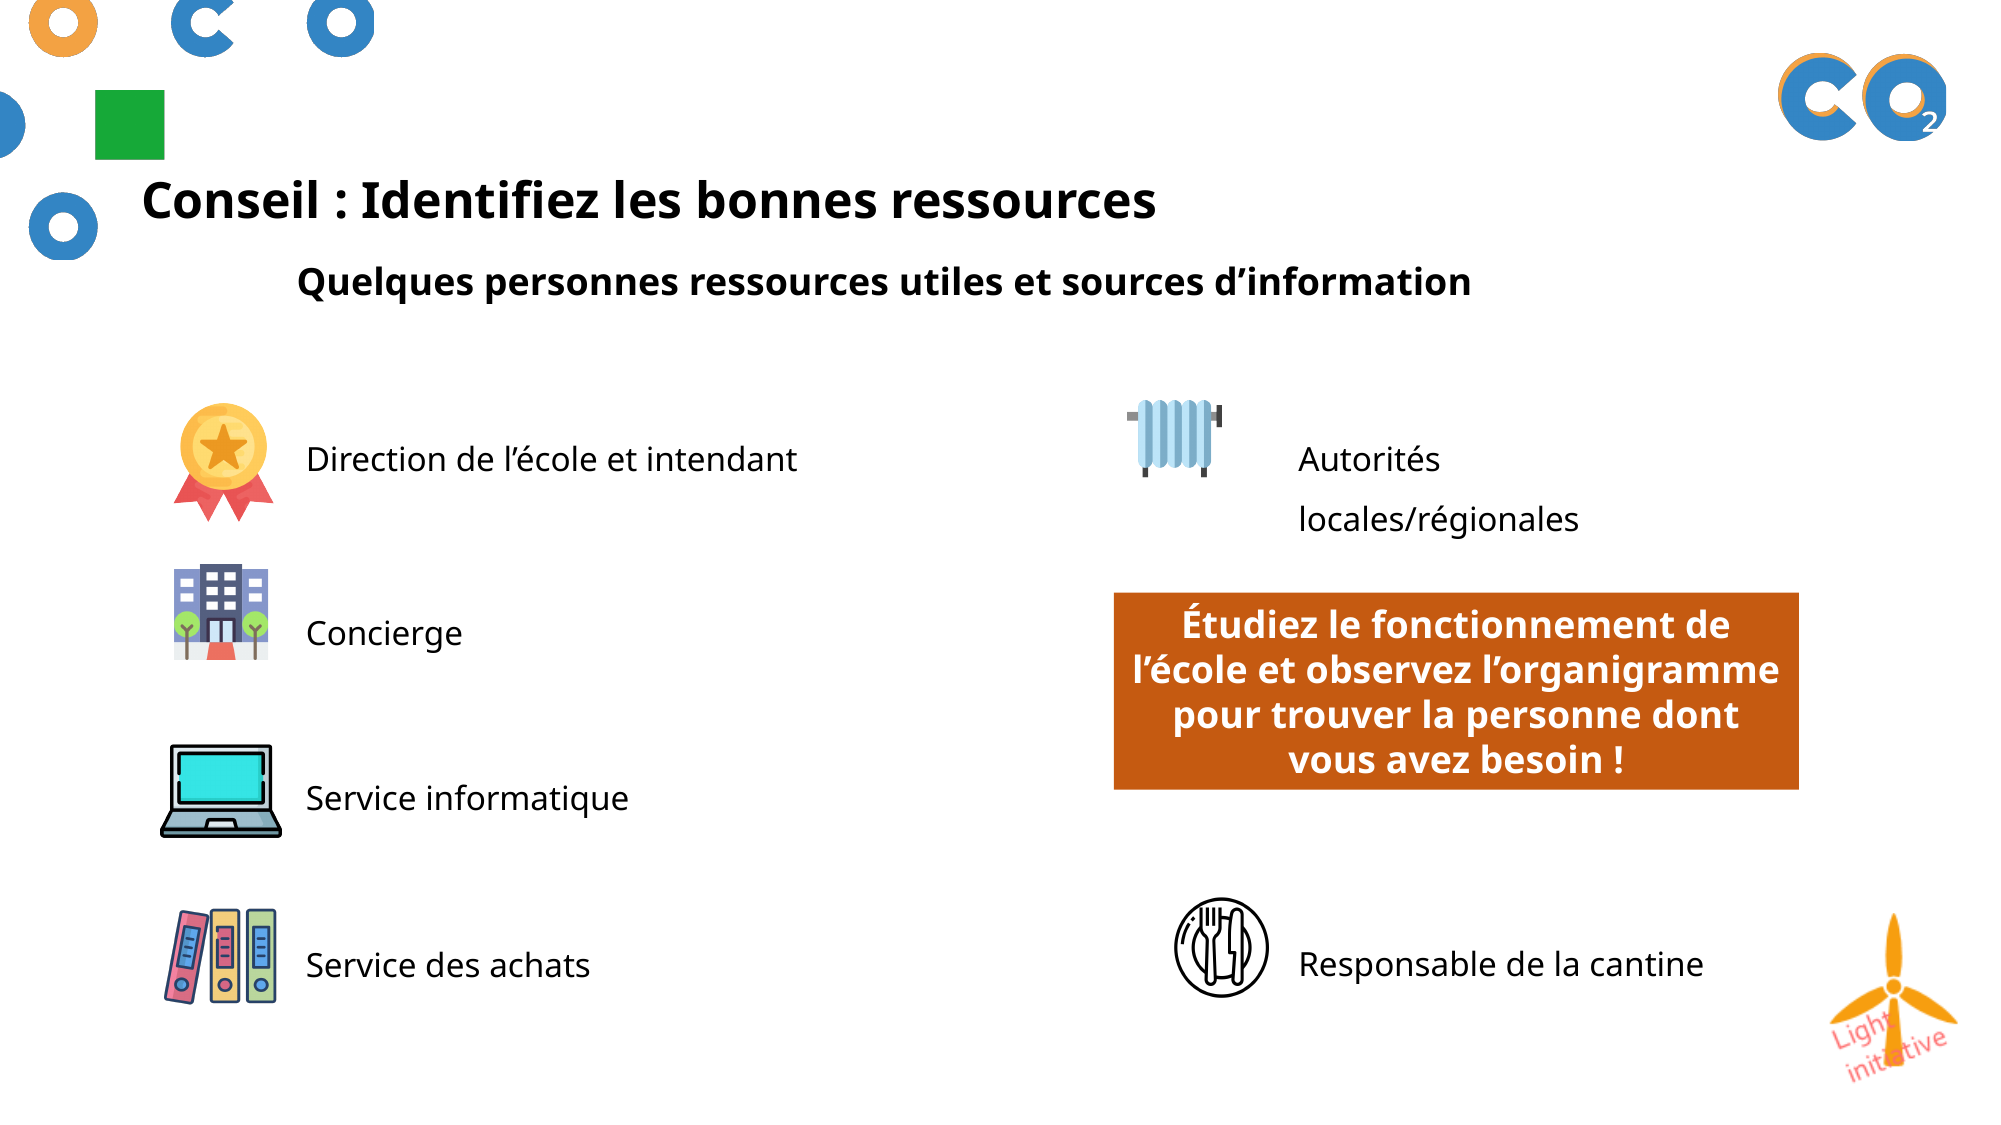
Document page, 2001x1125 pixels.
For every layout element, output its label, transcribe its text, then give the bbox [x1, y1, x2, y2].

text_box Direction de l’école et intendant [285, 403, 1001, 494]
picture [160, 729, 282, 852]
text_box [173, 564, 920, 660]
text_box Étudiez le fonctionnement de l’école et observez l’organigramme pour trouver la personne dont vous avez besoin ! [1113, 592, 1799, 790]
text_box Responsable de la cantine [1277, 908, 1839, 998]
list Quelques personnes ressources utiles et sources d’information [244, 255, 1973, 460]
text_box Service des achats [285, 909, 979, 1000]
picture [1805, 912, 2000, 1115]
picture [158, 899, 281, 1014]
picture [1170, 894, 1272, 1001]
title Conseil : Identifiez les bonnes ressources [125, 122, 1443, 283]
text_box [1126, 391, 1697, 487]
picture [1778, 53, 1947, 141]
picture [0, 0, 374, 260]
picture [164, 403, 284, 522]
text_box Service informatique [287, 742, 1016, 833]
